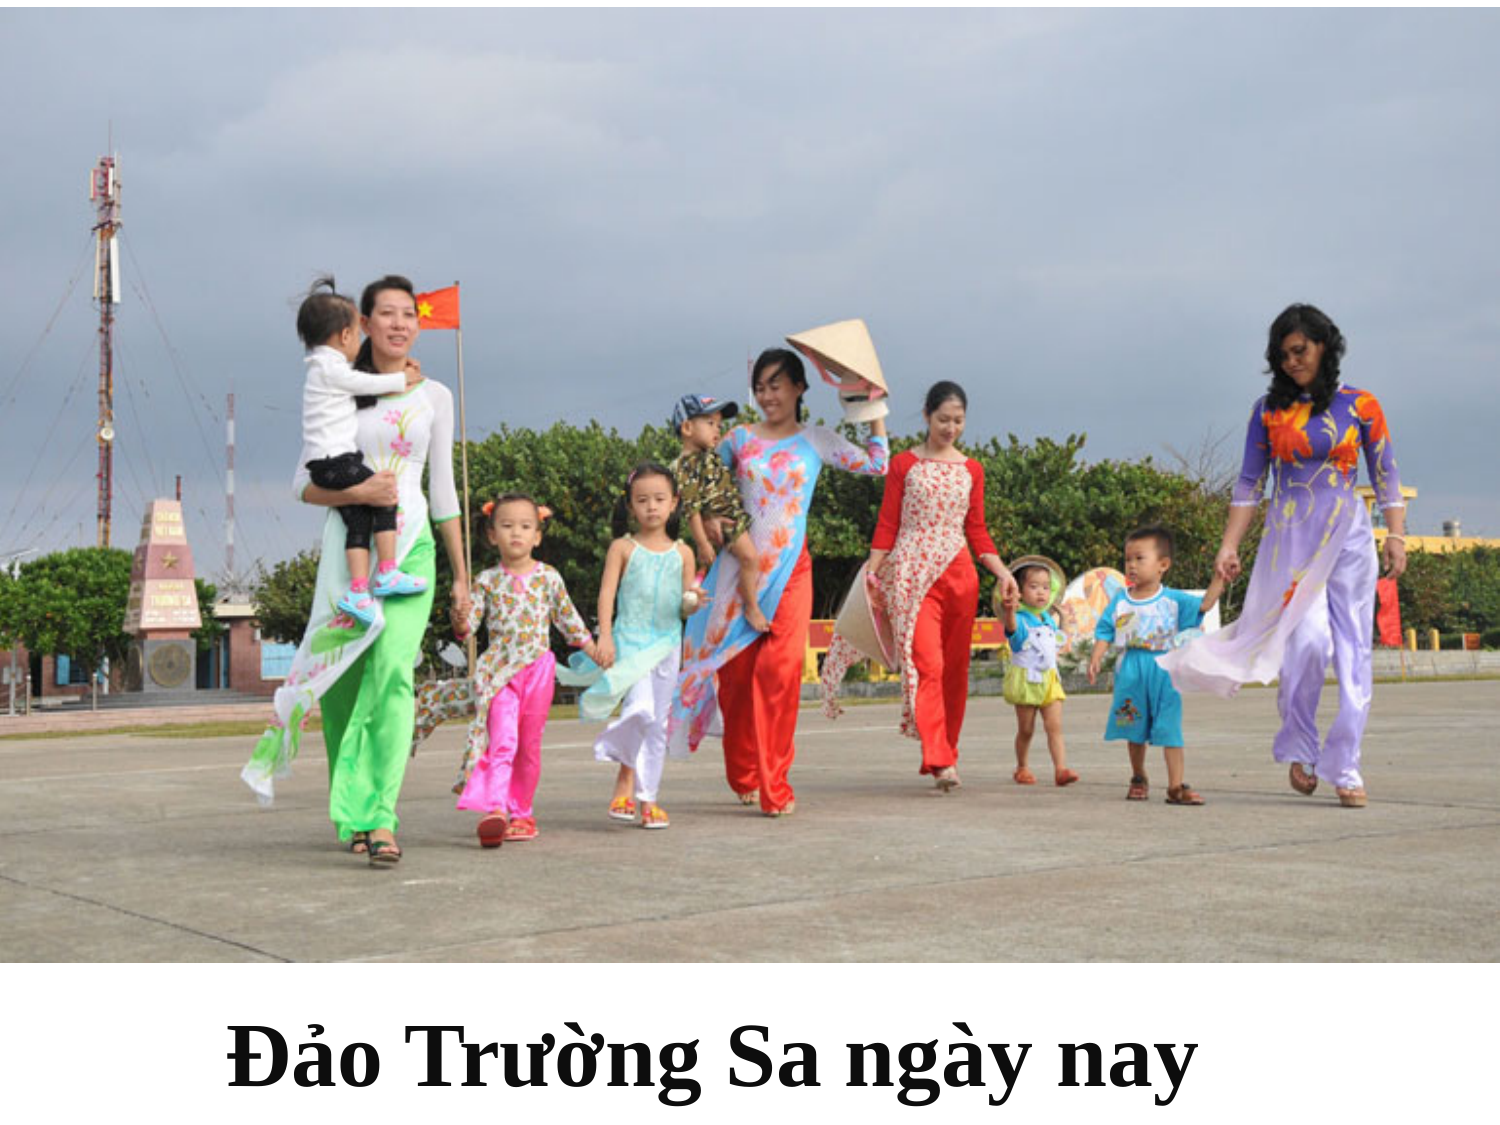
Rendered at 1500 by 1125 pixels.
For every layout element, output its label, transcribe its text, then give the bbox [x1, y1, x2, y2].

text_box Đảo Trường Sa ngày nay [210, 987, 1474, 1113]
picture [0, 7, 1500, 963]
